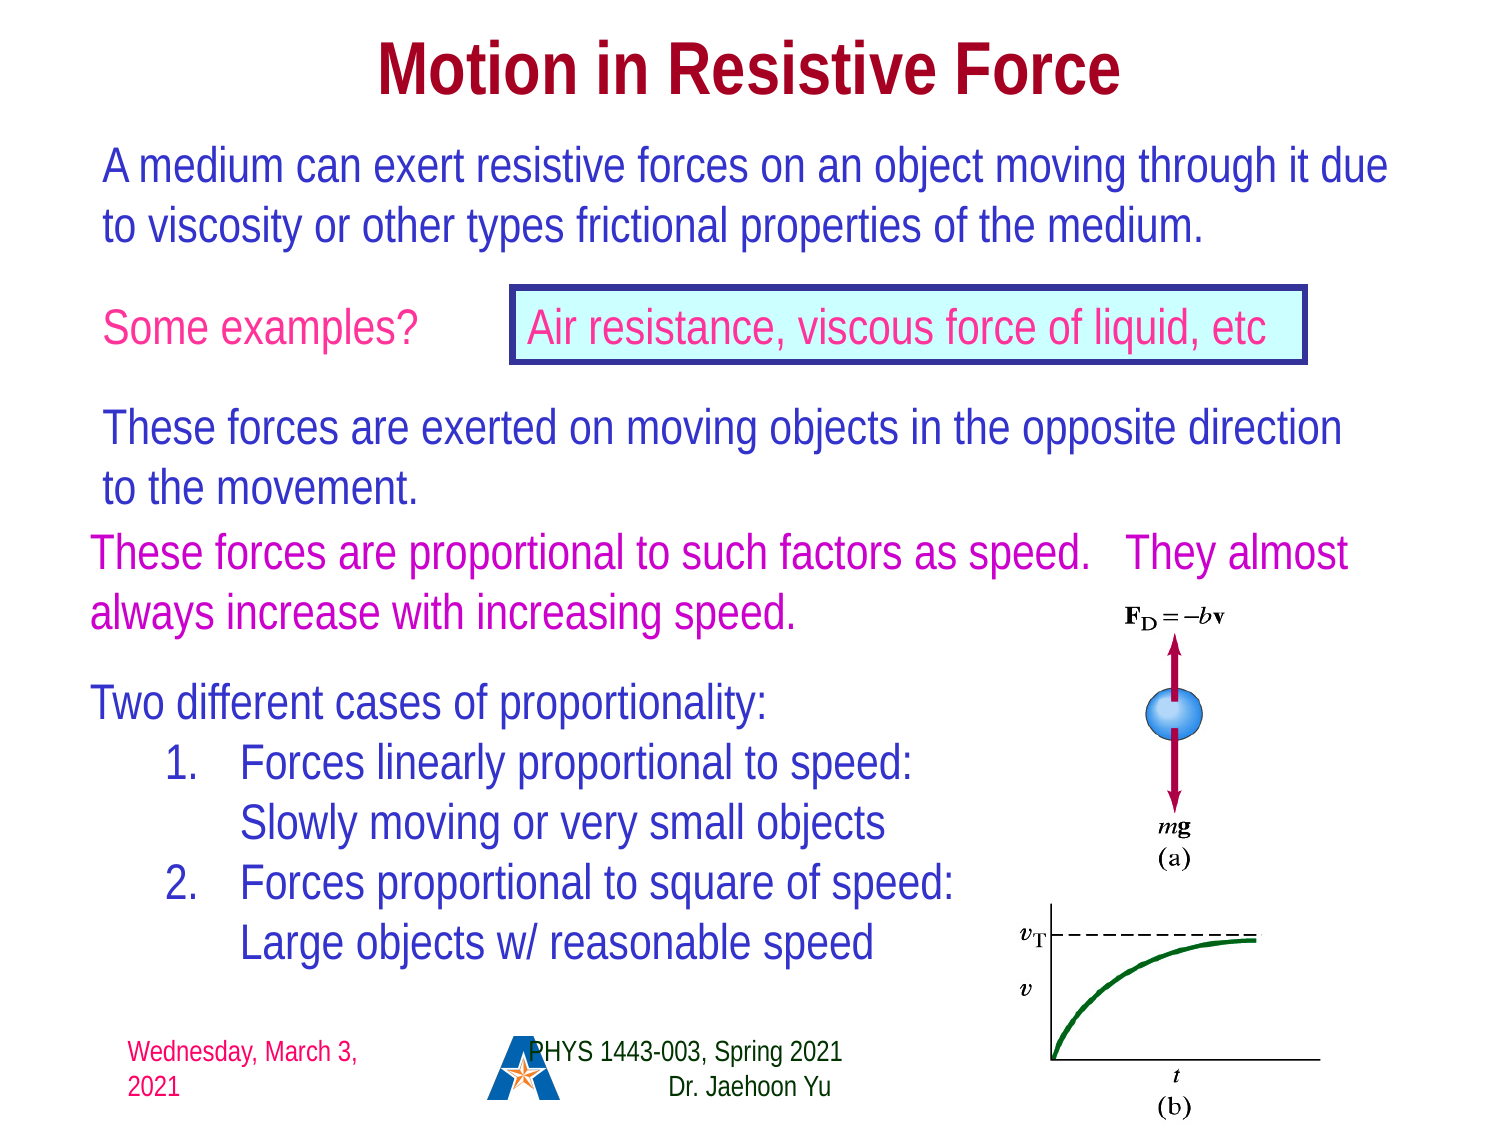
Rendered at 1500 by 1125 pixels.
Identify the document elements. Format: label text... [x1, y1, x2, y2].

picture [487, 1036, 512, 1100]
footer PHYS 1443-003, Spring 2021 Dr. Jaehoon Yu [512, 1024, 782, 1101]
text_box These forces are exerted on moving objects in the opposite direction to the movement. [87, 387, 1375, 512]
text_box A medium can exert resistive forces on an object moving through it due to viscosity or other types frictional properties of the medium. [87, 124, 1425, 260]
text_box These forces are proportional to such factors as speed. They almost always increase with increasing speed. [74, 512, 1413, 648]
text_box Some examples? [87, 287, 450, 363]
text_box Air resistance, viscous force of liquid, etc [512, 287, 1306, 363]
text_box Two different cases of proportionality: Forces linearly proportional to speed: Slowly moving or very small objects Forces proportional to square of speed: Large objects w/ reasonable speed [74, 662, 782, 978]
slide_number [112, 1024, 426, 1101]
title Motion in Resistive Force [112, 26, 1388, 103]
picture [787, 599, 1500, 1125]
